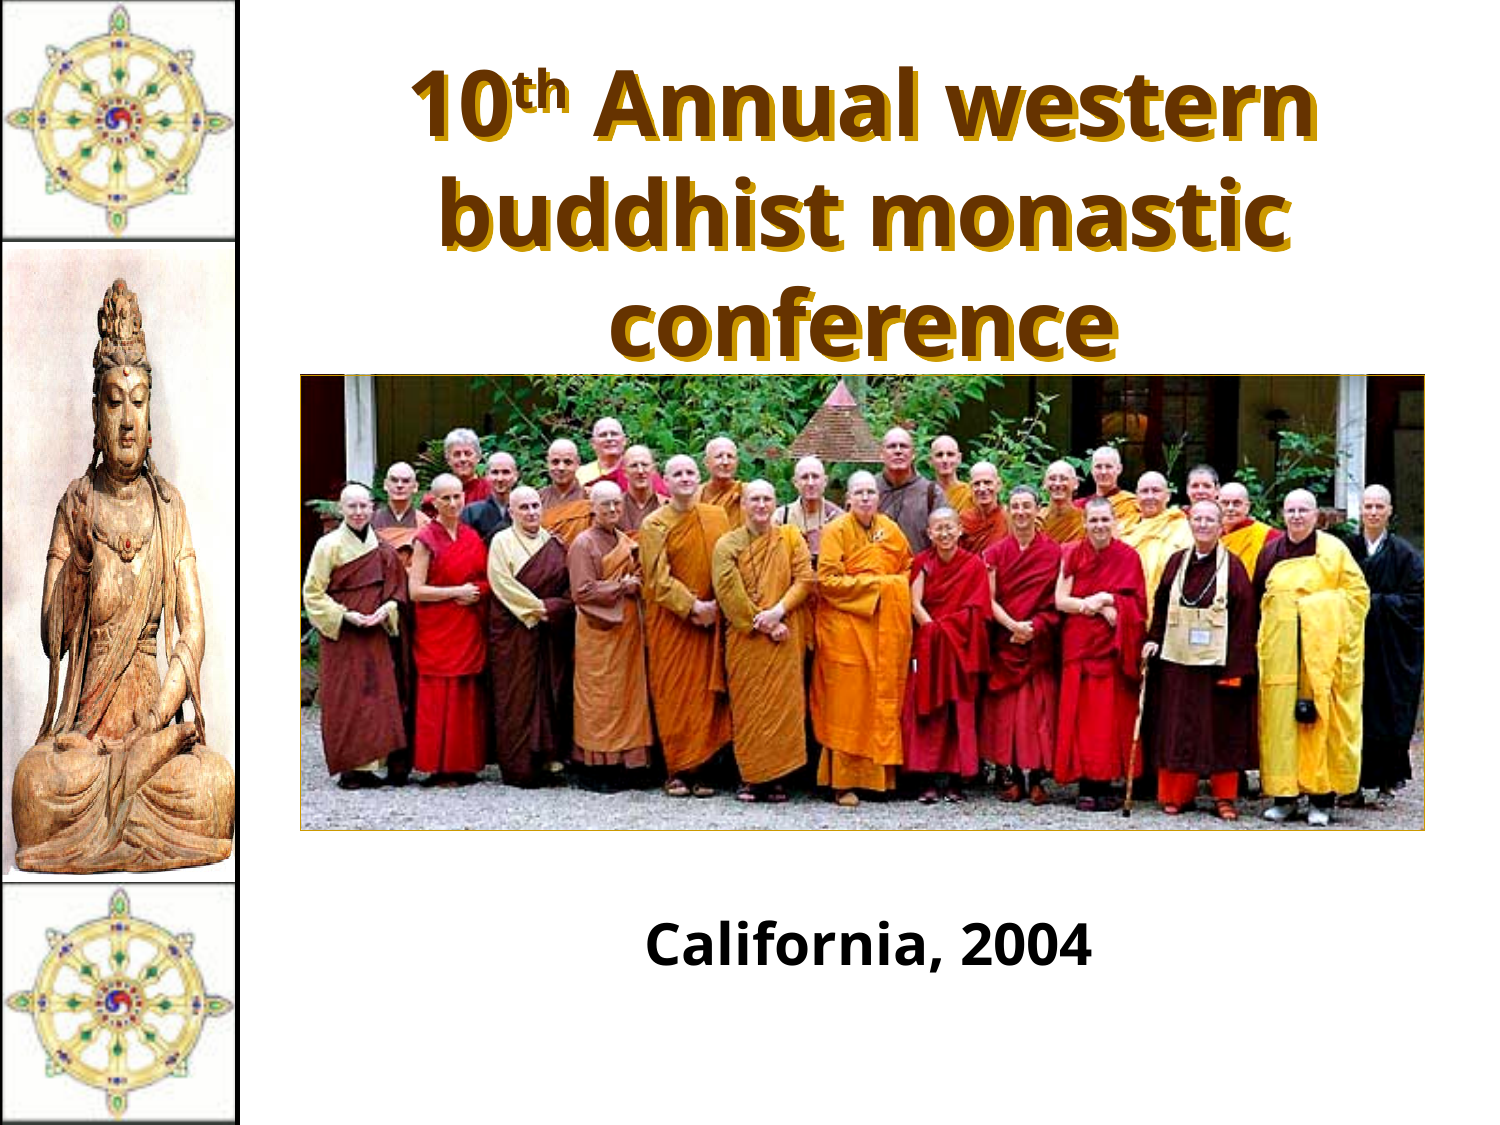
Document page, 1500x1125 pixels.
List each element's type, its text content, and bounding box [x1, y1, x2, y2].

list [299, 374, 1426, 831]
picture [3, 249, 235, 875]
text_box California, 2004 [449, 900, 1288, 985]
picture [3, 882, 235, 1125]
text_box 10th Annual western buddhist monastic conference [224, 37, 1500, 383]
picture [3, 0, 235, 242]
